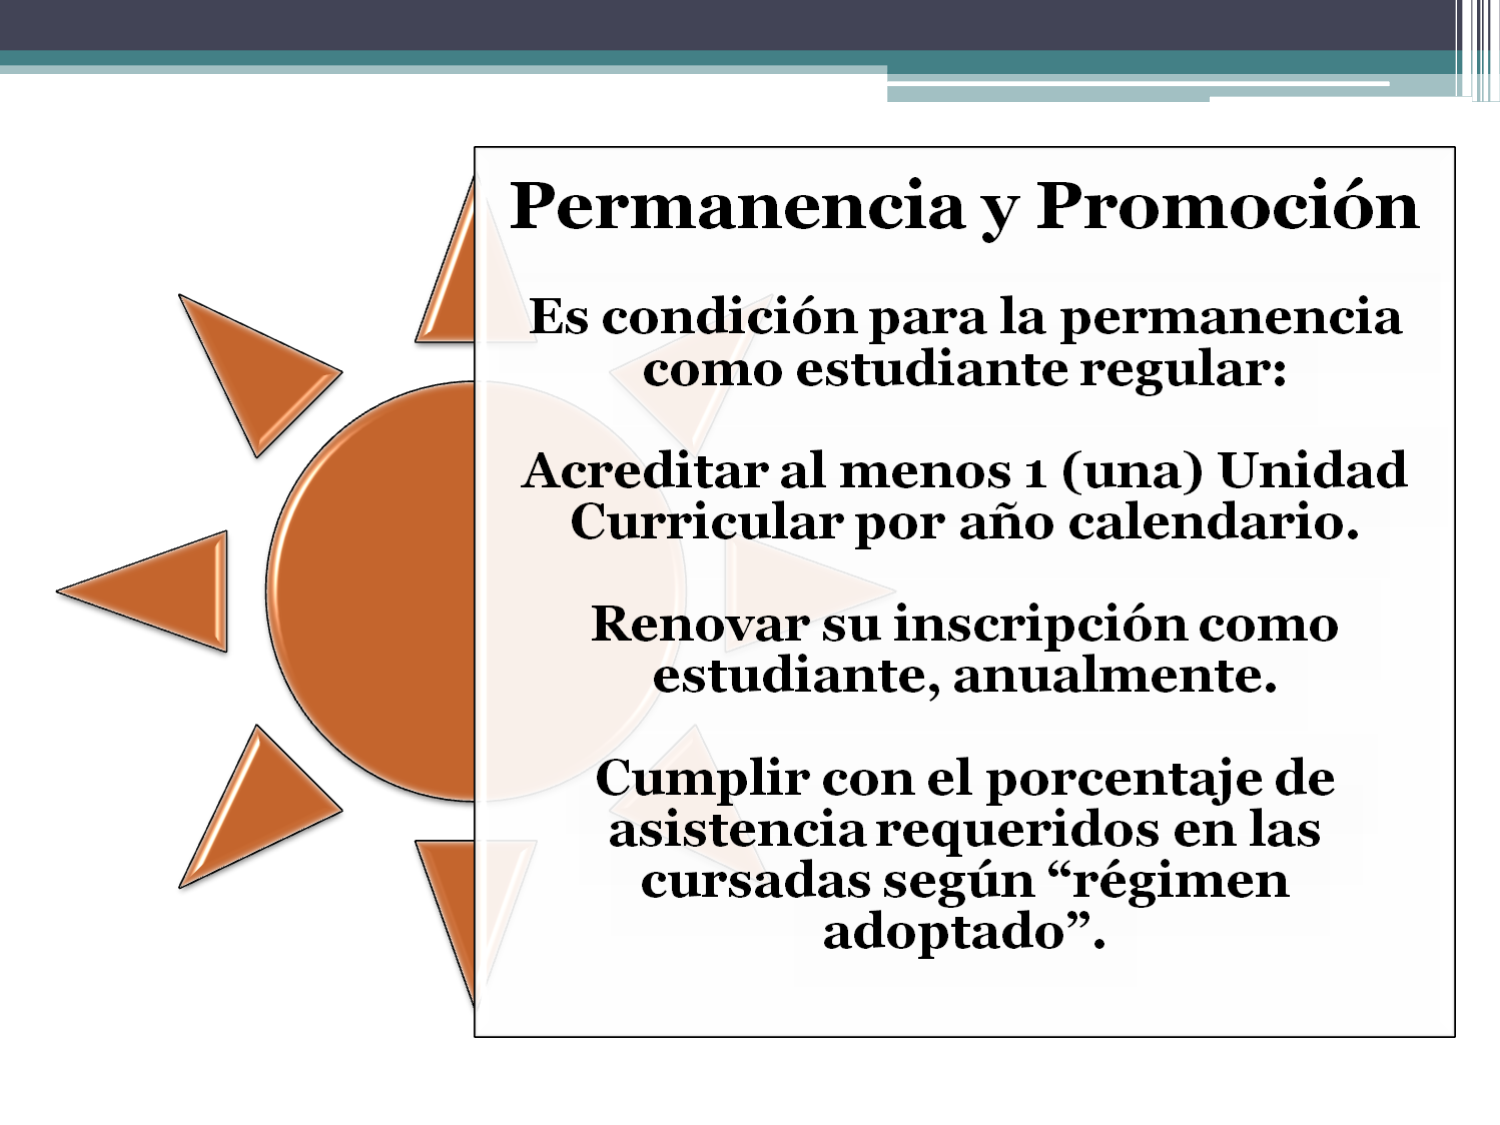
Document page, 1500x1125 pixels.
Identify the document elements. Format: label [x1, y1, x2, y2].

picture [47, 136, 1460, 1049]
